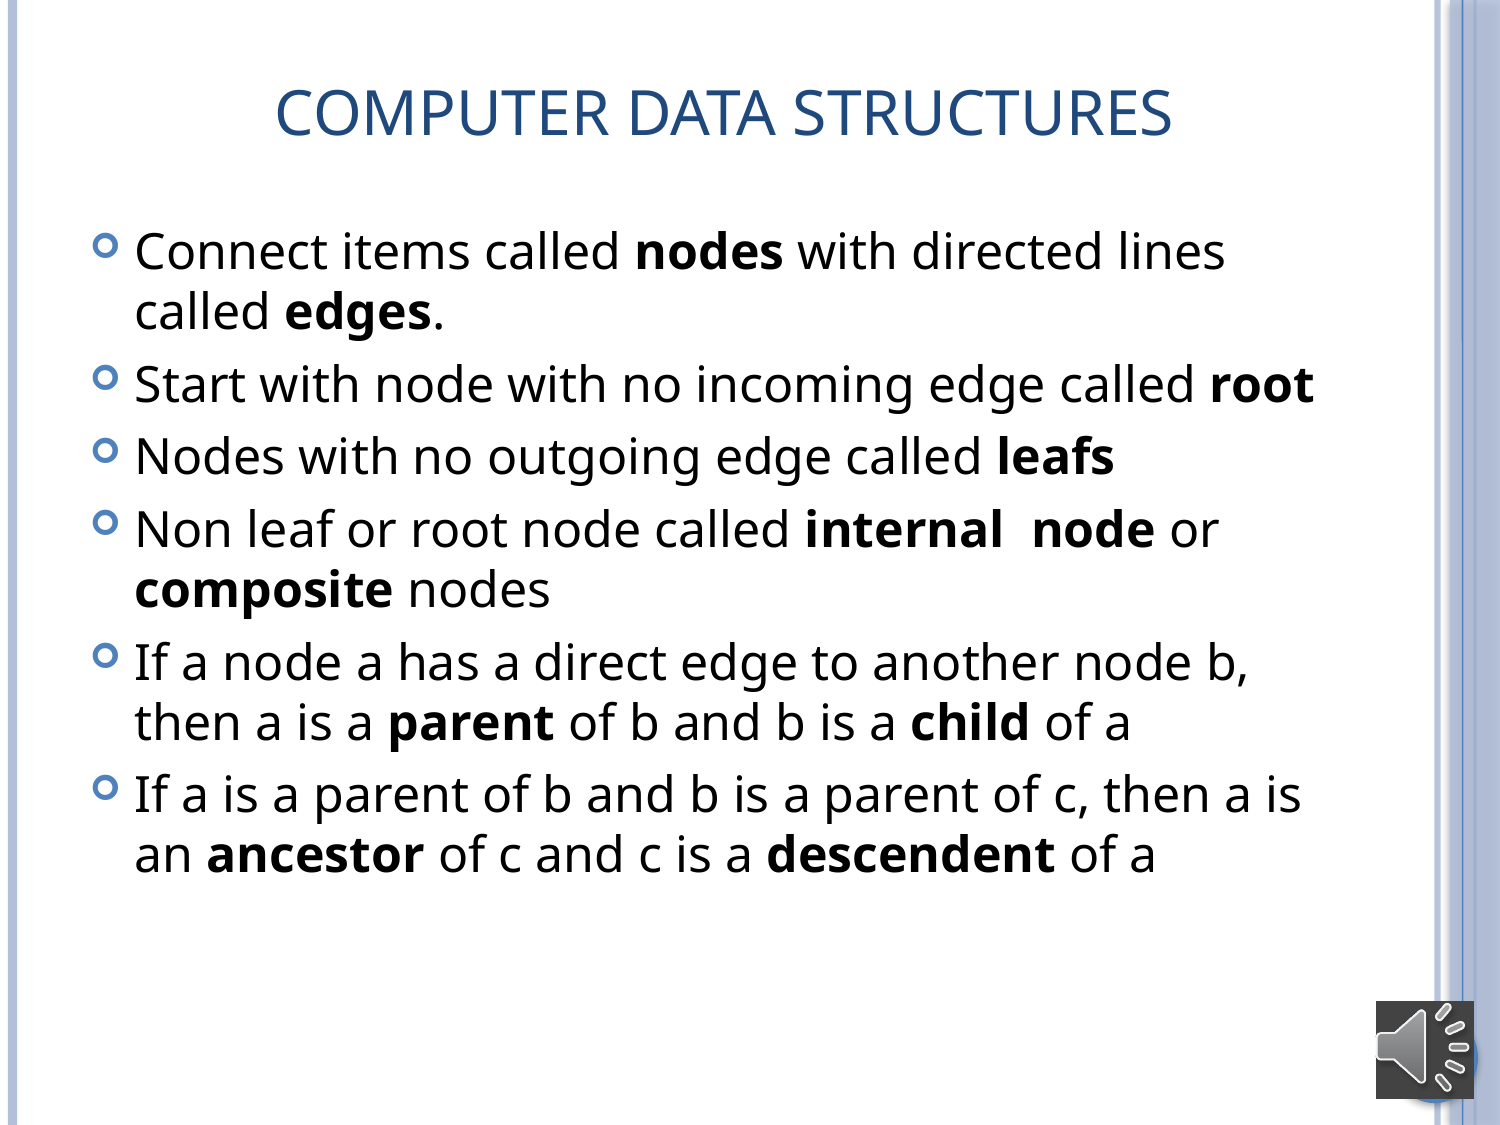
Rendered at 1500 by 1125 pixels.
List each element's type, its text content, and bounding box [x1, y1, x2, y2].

picture [1374, 999, 1476, 1101]
title Computer Data Structures [75, 45, 1375, 175]
list Connect items called nodes with directed lines called edges. Start with node with no incoming edge called root Nodes with no outgoing edge called leafs Non leaf or root node called internal node or composite nodes If a node a has a direct edge to another node b, then a is a parent of b and b is a child of a If a is a parent of b and b is a parent of c, then a is an ancestor of c and c is a descendent of a [75, 212, 1375, 1062]
